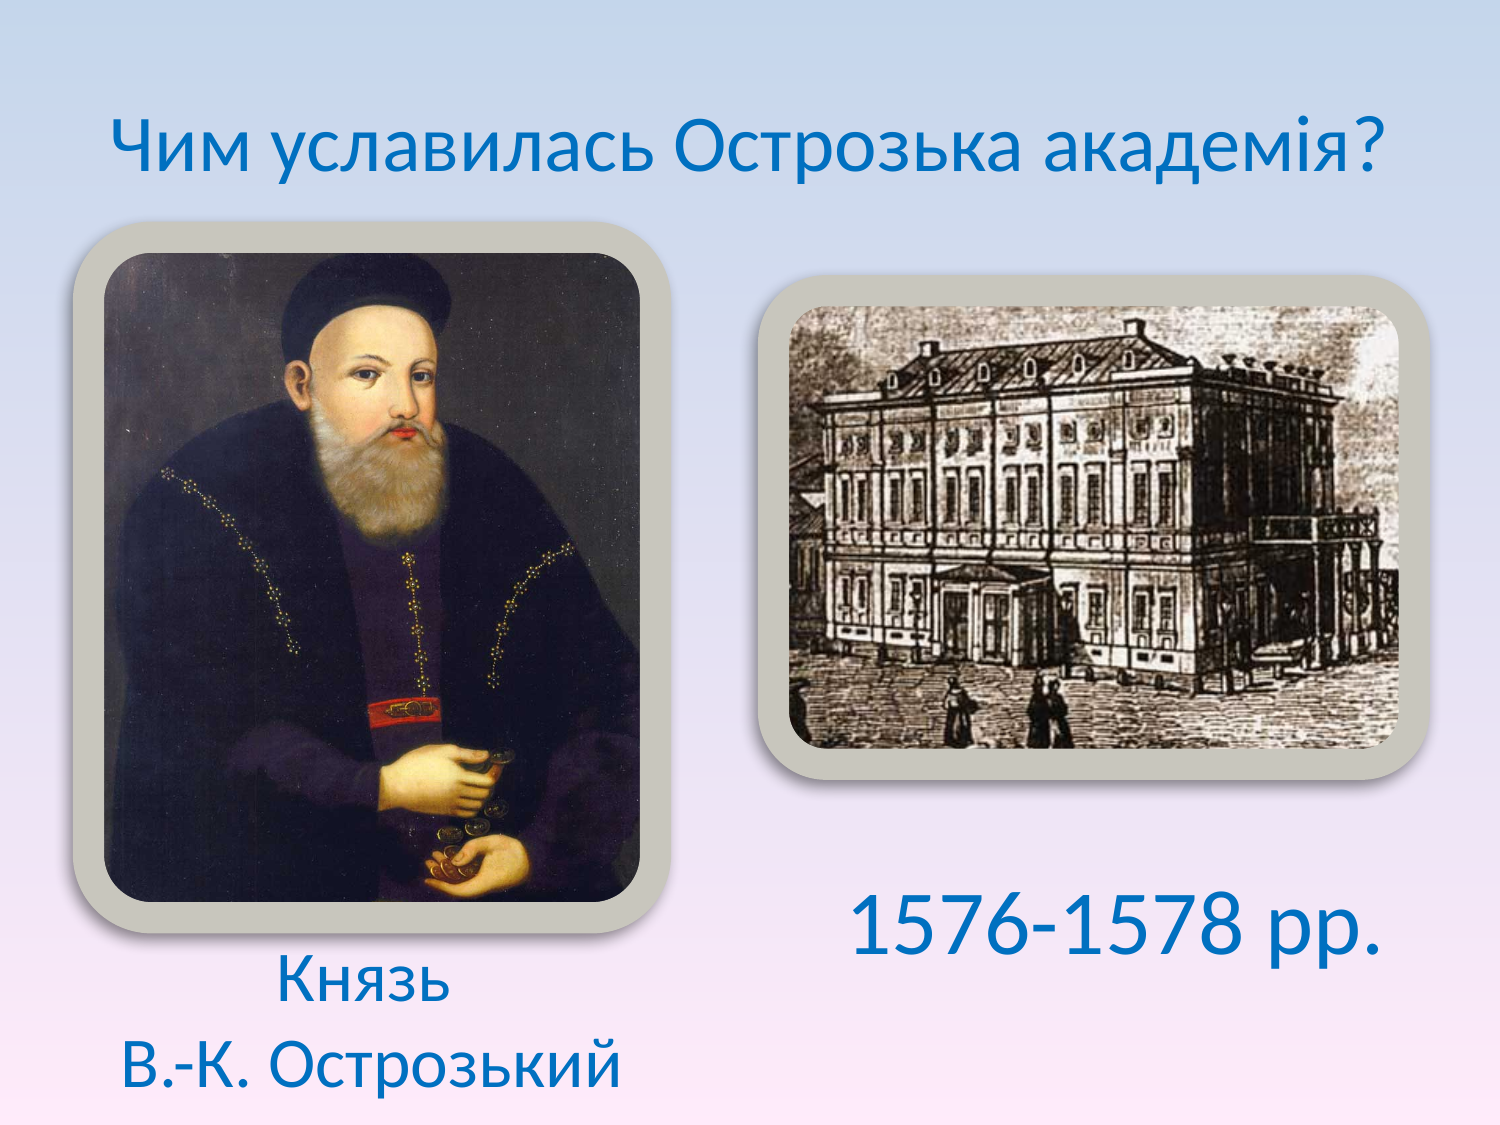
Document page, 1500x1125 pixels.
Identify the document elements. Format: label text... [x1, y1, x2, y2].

picture [773, 290, 1415, 765]
text_box 1576-1578 рр. [768, 824, 1463, 1012]
title Чим уславилась Острозька академія? [75, 45, 1425, 233]
text_box Князь В.-К. Острозький [24, 921, 720, 1110]
picture [88, 236, 656, 918]
